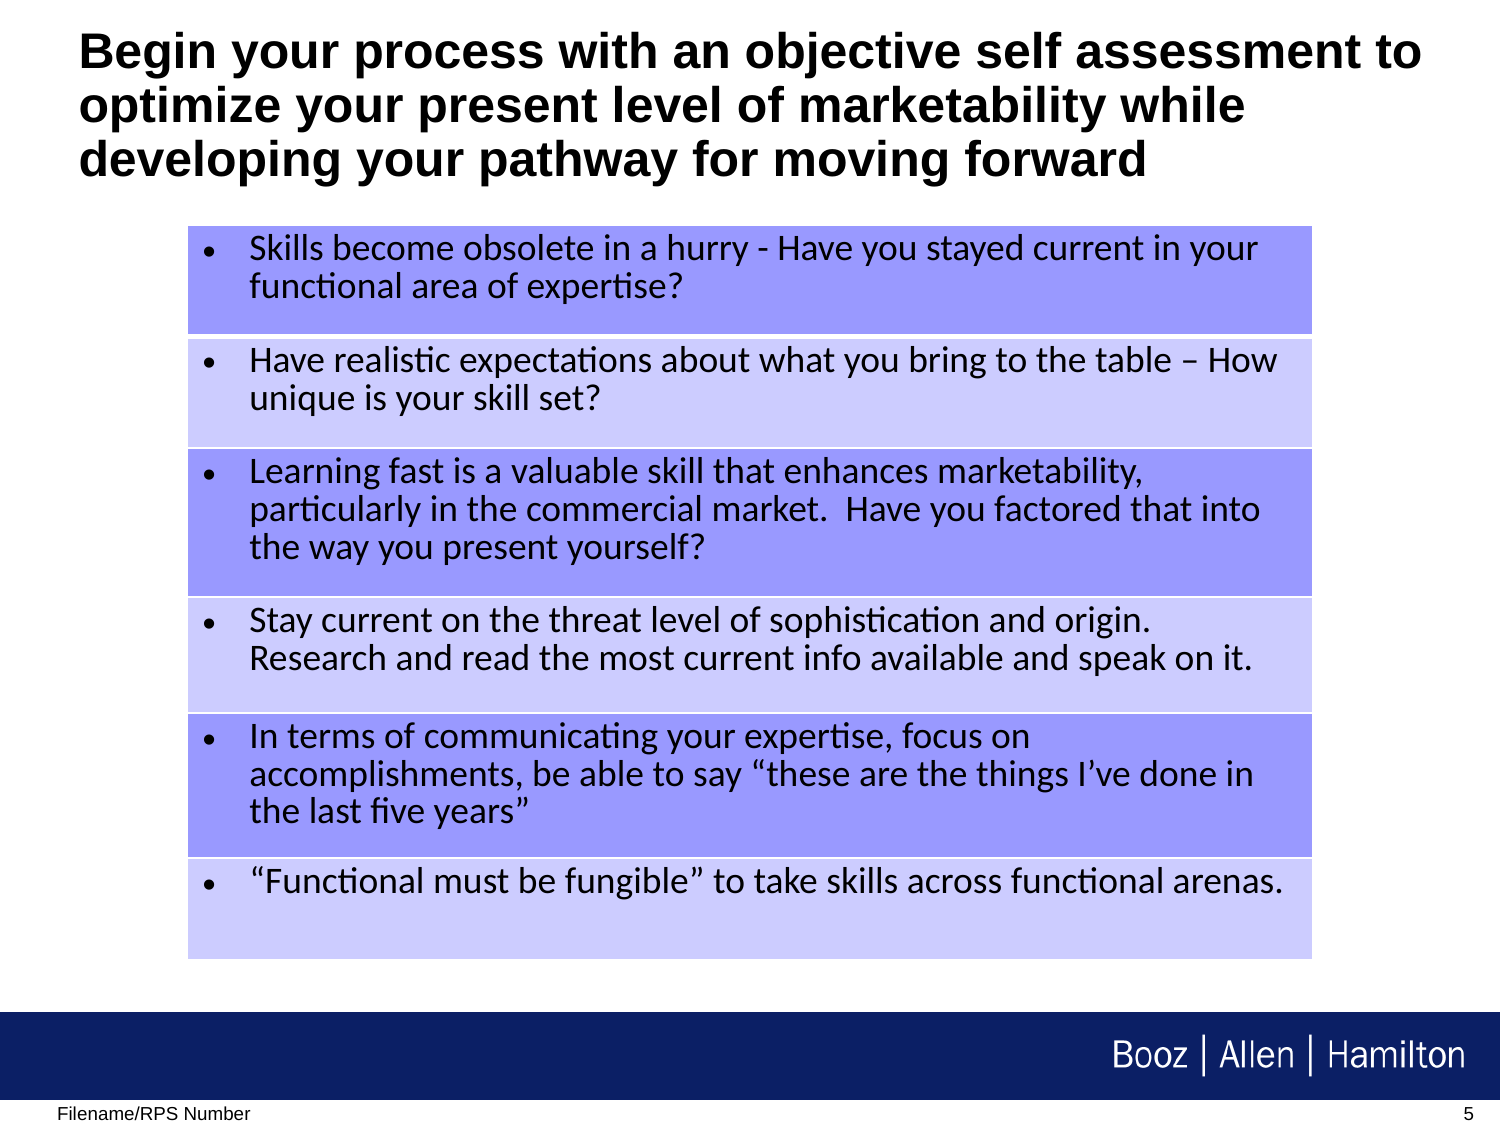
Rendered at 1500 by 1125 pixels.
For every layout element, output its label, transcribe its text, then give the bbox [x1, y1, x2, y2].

footer Filename/RPS Number [56, 1101, 252, 1125]
table_cell “Functional must be fungible” to take skills across functional arenas. [188, 859, 1312, 959]
picture [0, 1012, 1500, 1100]
table_cell Have realistic expectations about what you bring to the table – How unique is your skill set? [188, 339, 1312, 447]
table_cell In terms of communicating your expertise, focus on accomplishments, be able to say “these are the things I’ve done in the last five years” [188, 714, 1312, 857]
table_cell Stay current on the threat level of sophistication and origin. Research and read the most current info available and speak on it. [188, 598, 1312, 712]
title Begin your process with an objective self assessment to optimize your present level of marketability while developing your pathway for moving forward [78, 12, 1440, 188]
table_cell Learning fast is a valuable skill that enhances marketability, particularly in the commercial market. Have you factored that into the way you present yourself? [188, 449, 1312, 596]
table_header Skills become obsolete in a hurry - Have you stayed current in your functional area of expertise? [188, 226, 1312, 334]
